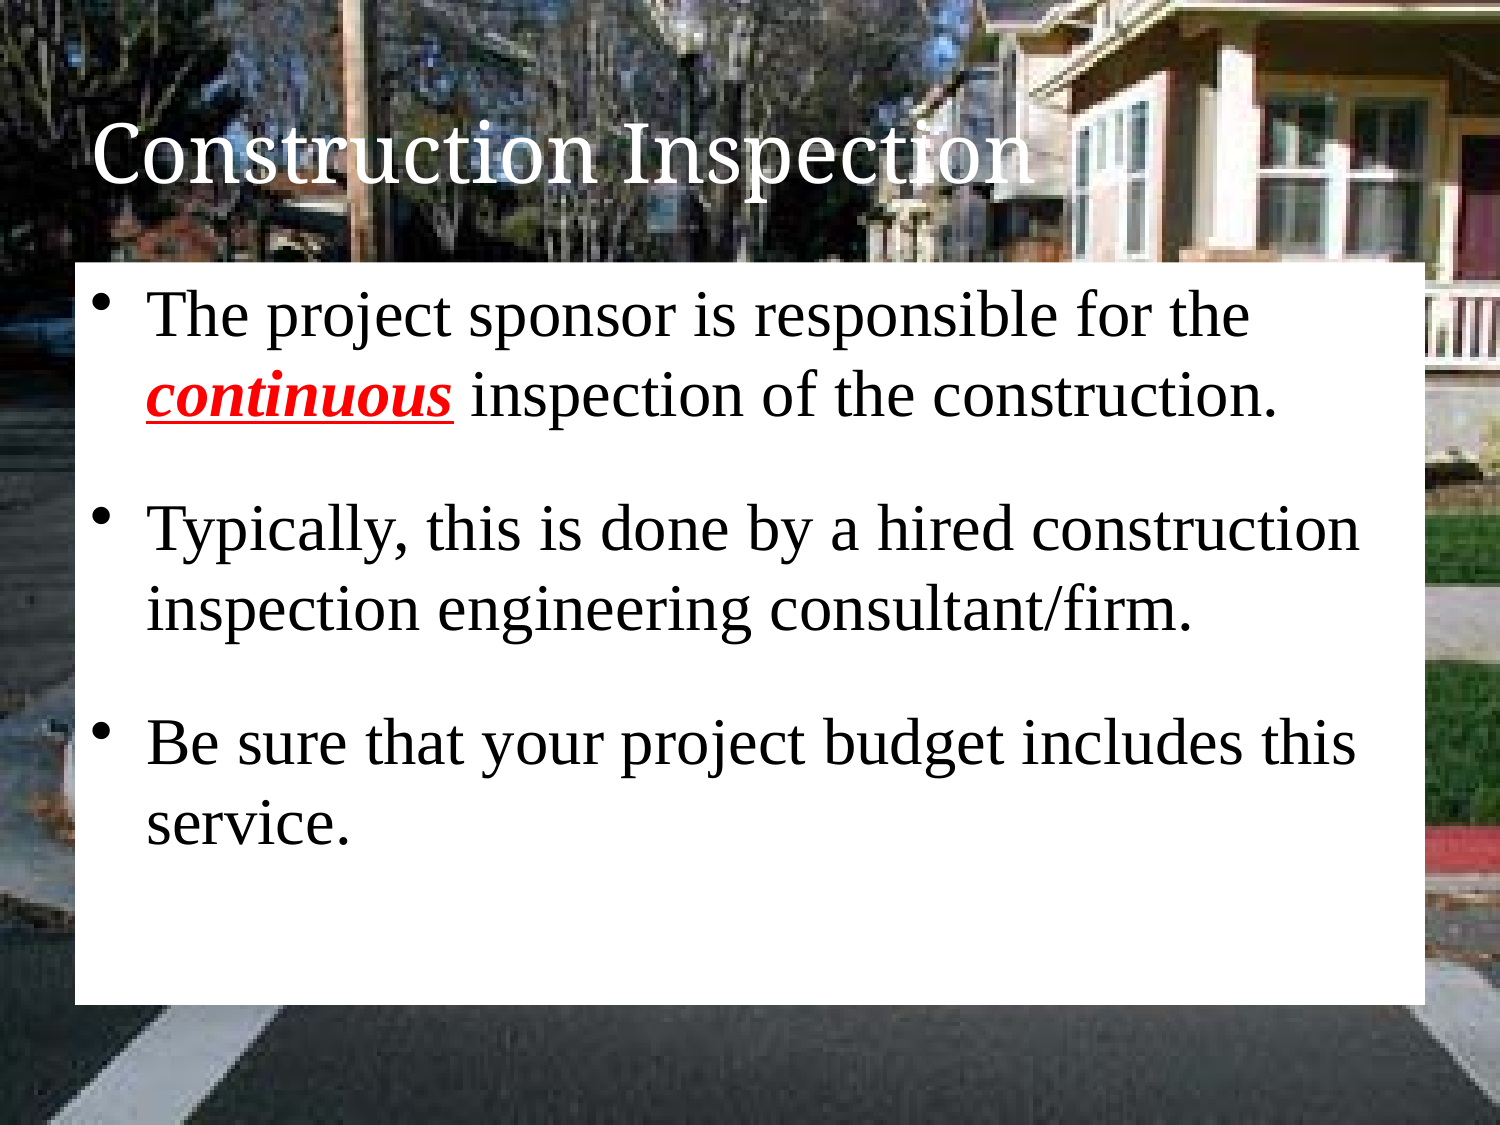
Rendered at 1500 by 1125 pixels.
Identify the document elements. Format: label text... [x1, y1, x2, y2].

list The project sponsor is responsible for the continuous inspection of the construction. Typically, this is done by a hired construction inspection engineering consultant/firm. Be sure that your project budget includes this service. [75, 262, 1425, 1005]
title Construction Inspection [75, 50, 1350, 250]
picture [0, 0, 1500, 1125]
